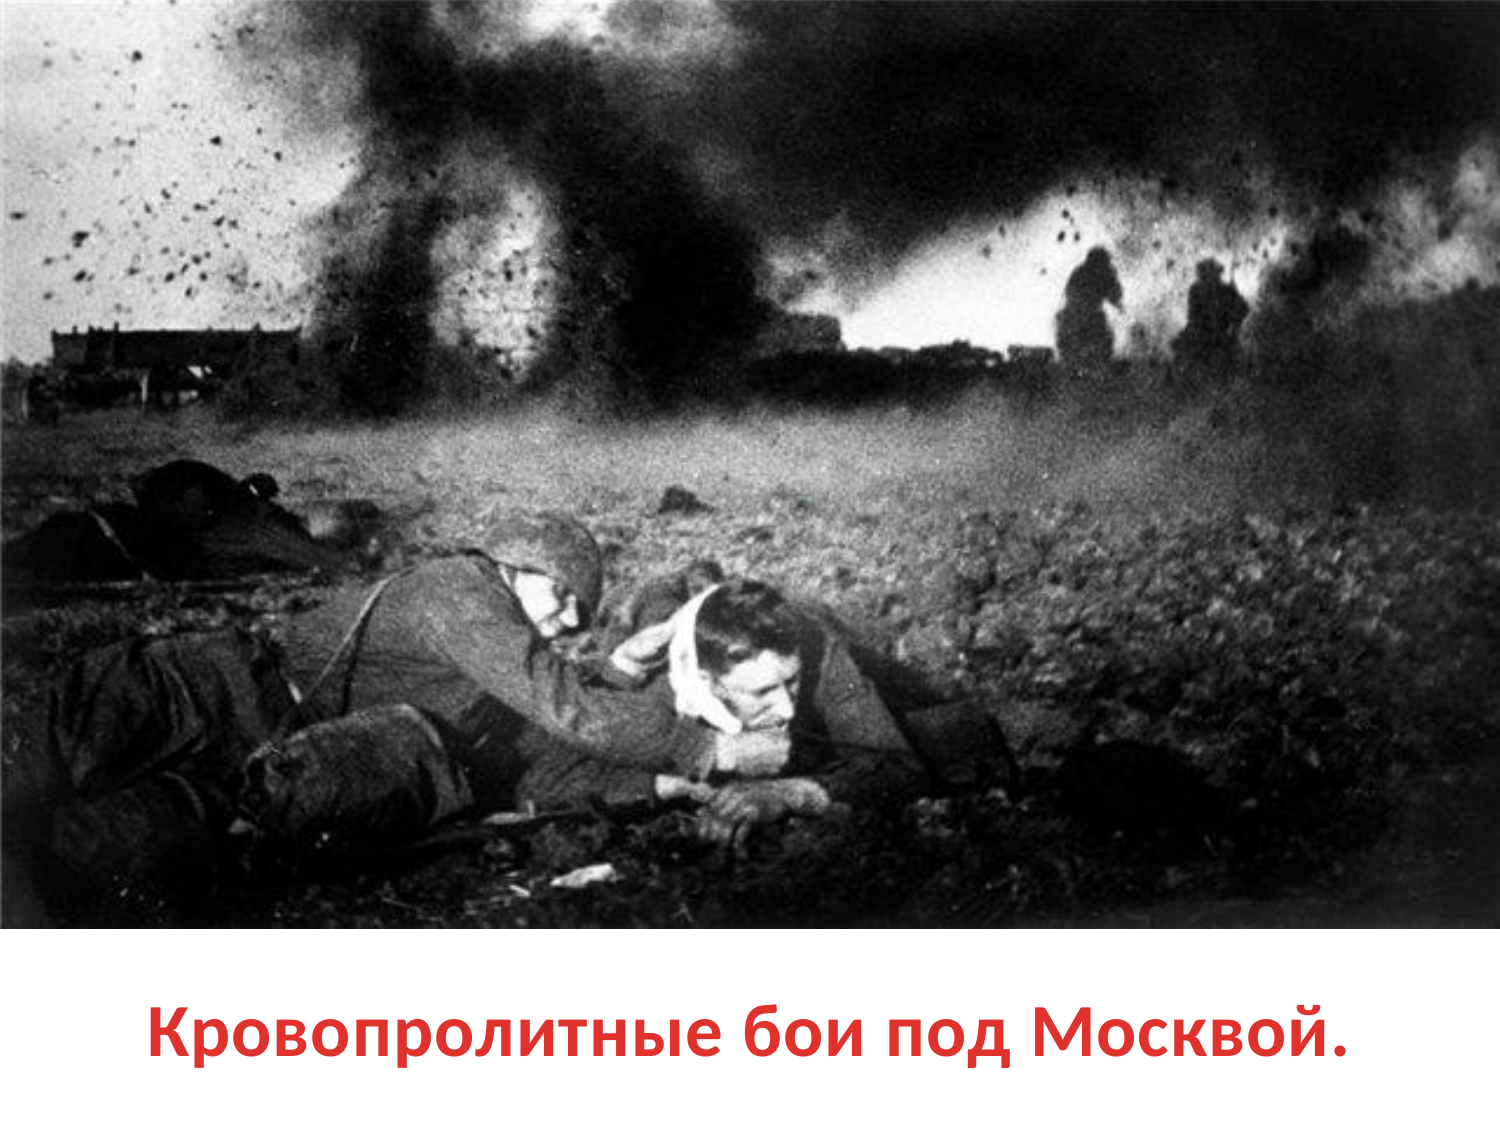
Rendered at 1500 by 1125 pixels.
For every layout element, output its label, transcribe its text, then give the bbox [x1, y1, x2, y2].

title Кровопролитные бои под Москвой. [0, 935, 1500, 1125]
picture [0, 0, 1500, 929]
